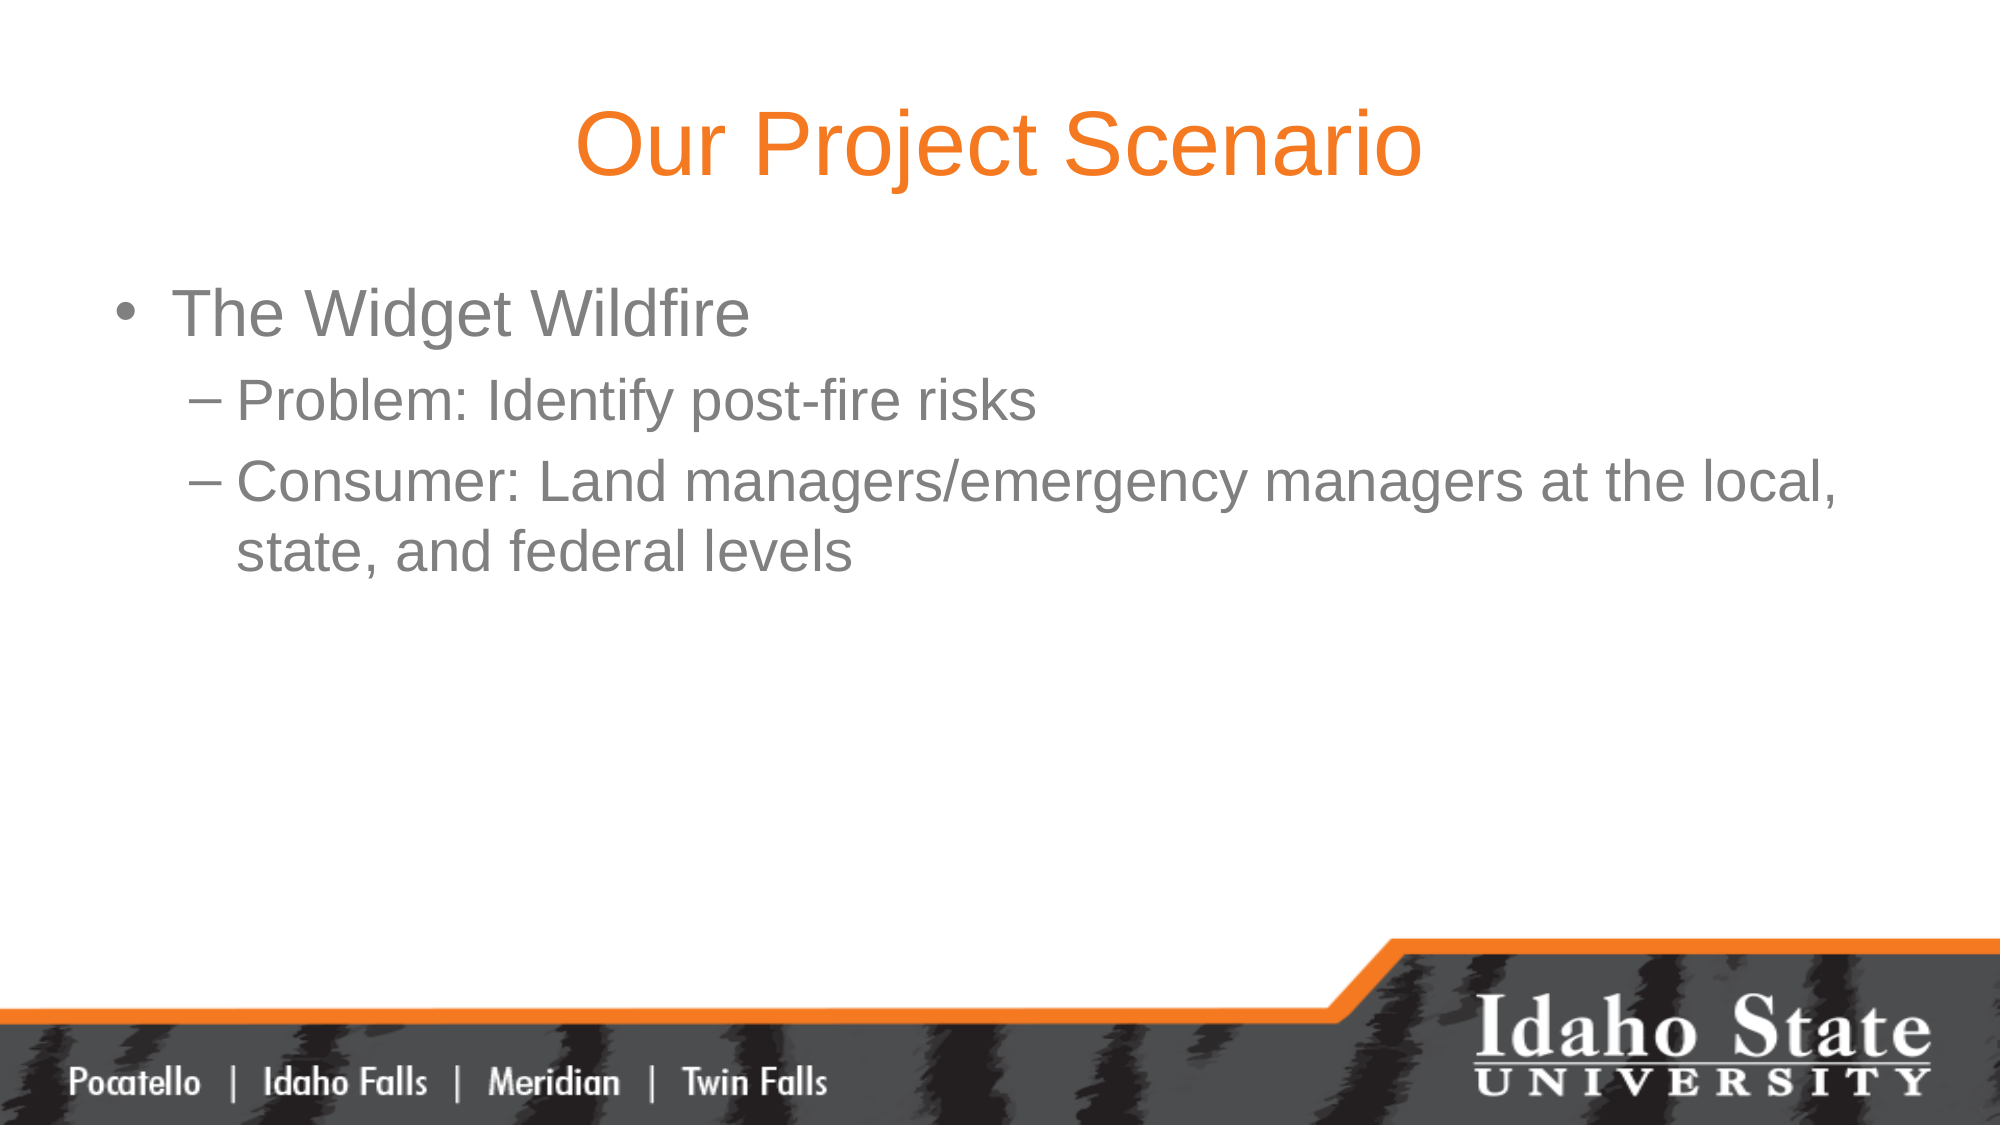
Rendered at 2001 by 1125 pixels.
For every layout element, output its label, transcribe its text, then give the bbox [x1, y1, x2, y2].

title Our Project Scenario [99, 44, 1901, 233]
list The Widget Wildfire Problem: Identify post-fire risks Consumer: Land managers/emergency managers at the local, state, and federal levels [99, 262, 1901, 1006]
picture [0, 0, 2000, 1125]
